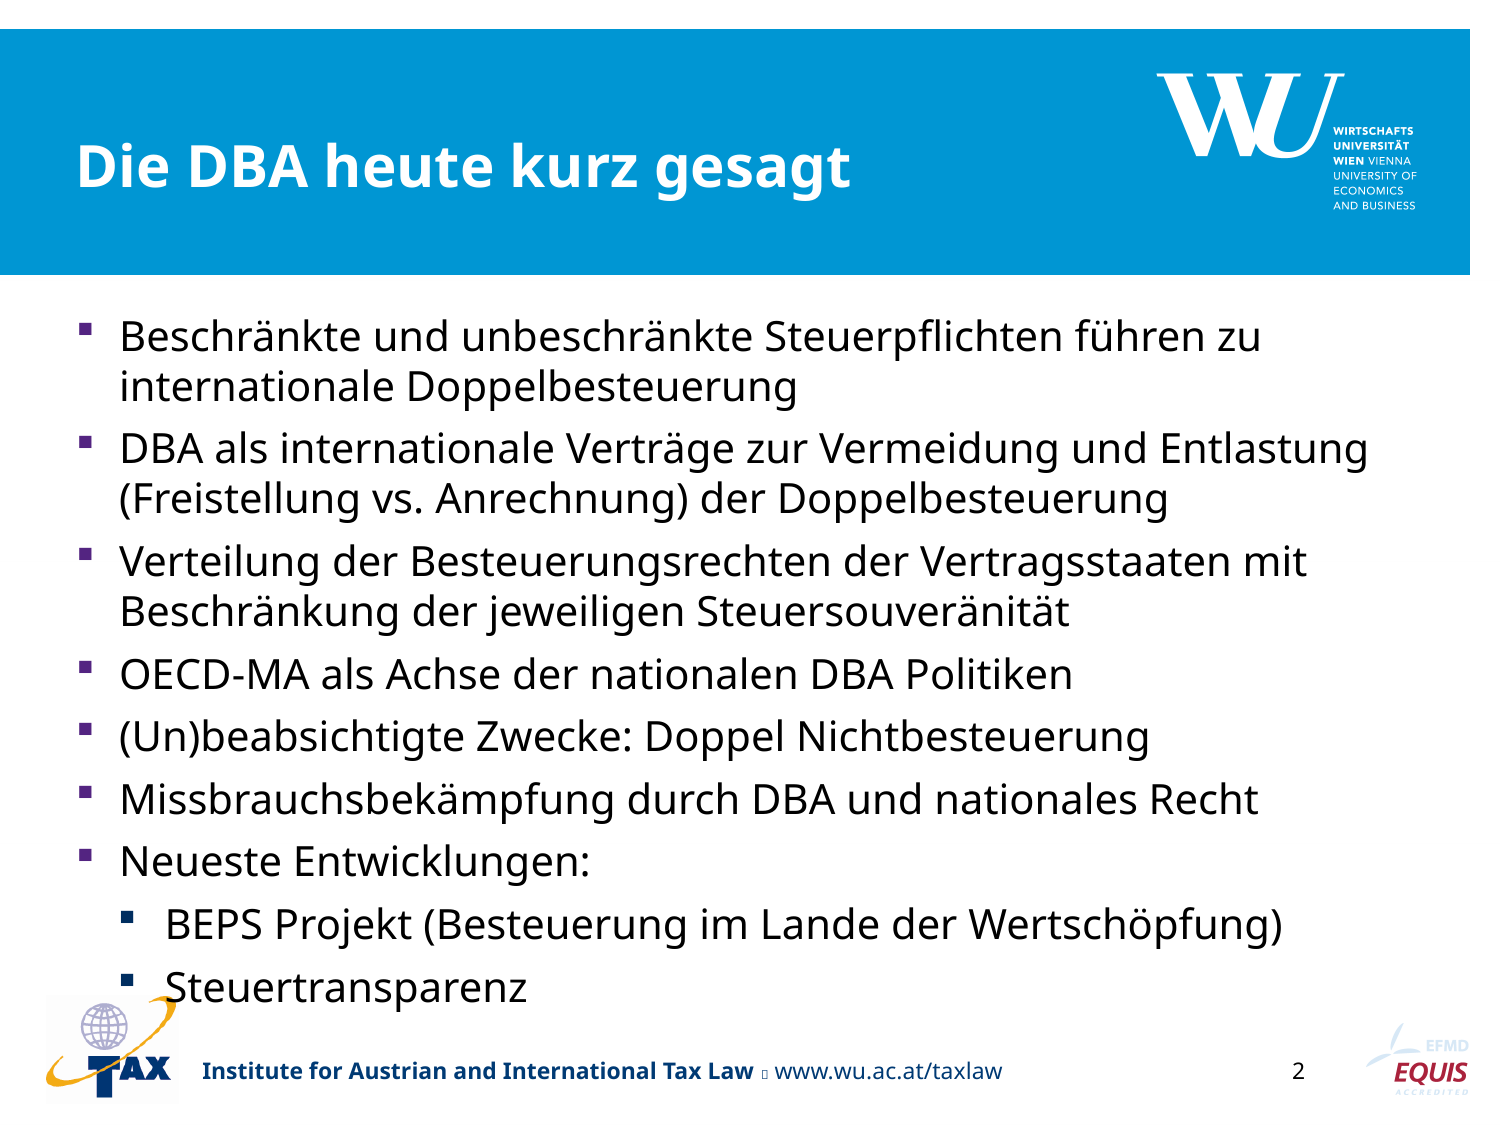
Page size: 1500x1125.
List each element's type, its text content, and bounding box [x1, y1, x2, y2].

title Die DBA heute kurz gesagt [75, 70, 1105, 259]
picture [0, 0, 1500, 1125]
list Beschränkte und unbeschränkte Steuerpflichten führen zu internationale Doppelbesteuerung DBA als internationale Verträge zur Vermeidung und Entlastung (Freistellung vs. Anrechnung) der Doppelbesteuerung Verteilung der Besteuerungsrechten der Vertragsstaaten mit Beschränkung der jeweiligen Steuersouveränität OECD-MA als Achse der nationalen DBA Politiken (Un)beabsichtigte Zwecke: Doppel Nichtbesteuerung Missbrauchsbekämpfung durch DBA und nationales Recht Neueste Entwicklungen: BEPS Projekt (Besteuerung im Lande der Wertschöpfung) Steuertransparenz [75, 301, 1459, 1035]
picture [1158, 74, 1344, 158]
